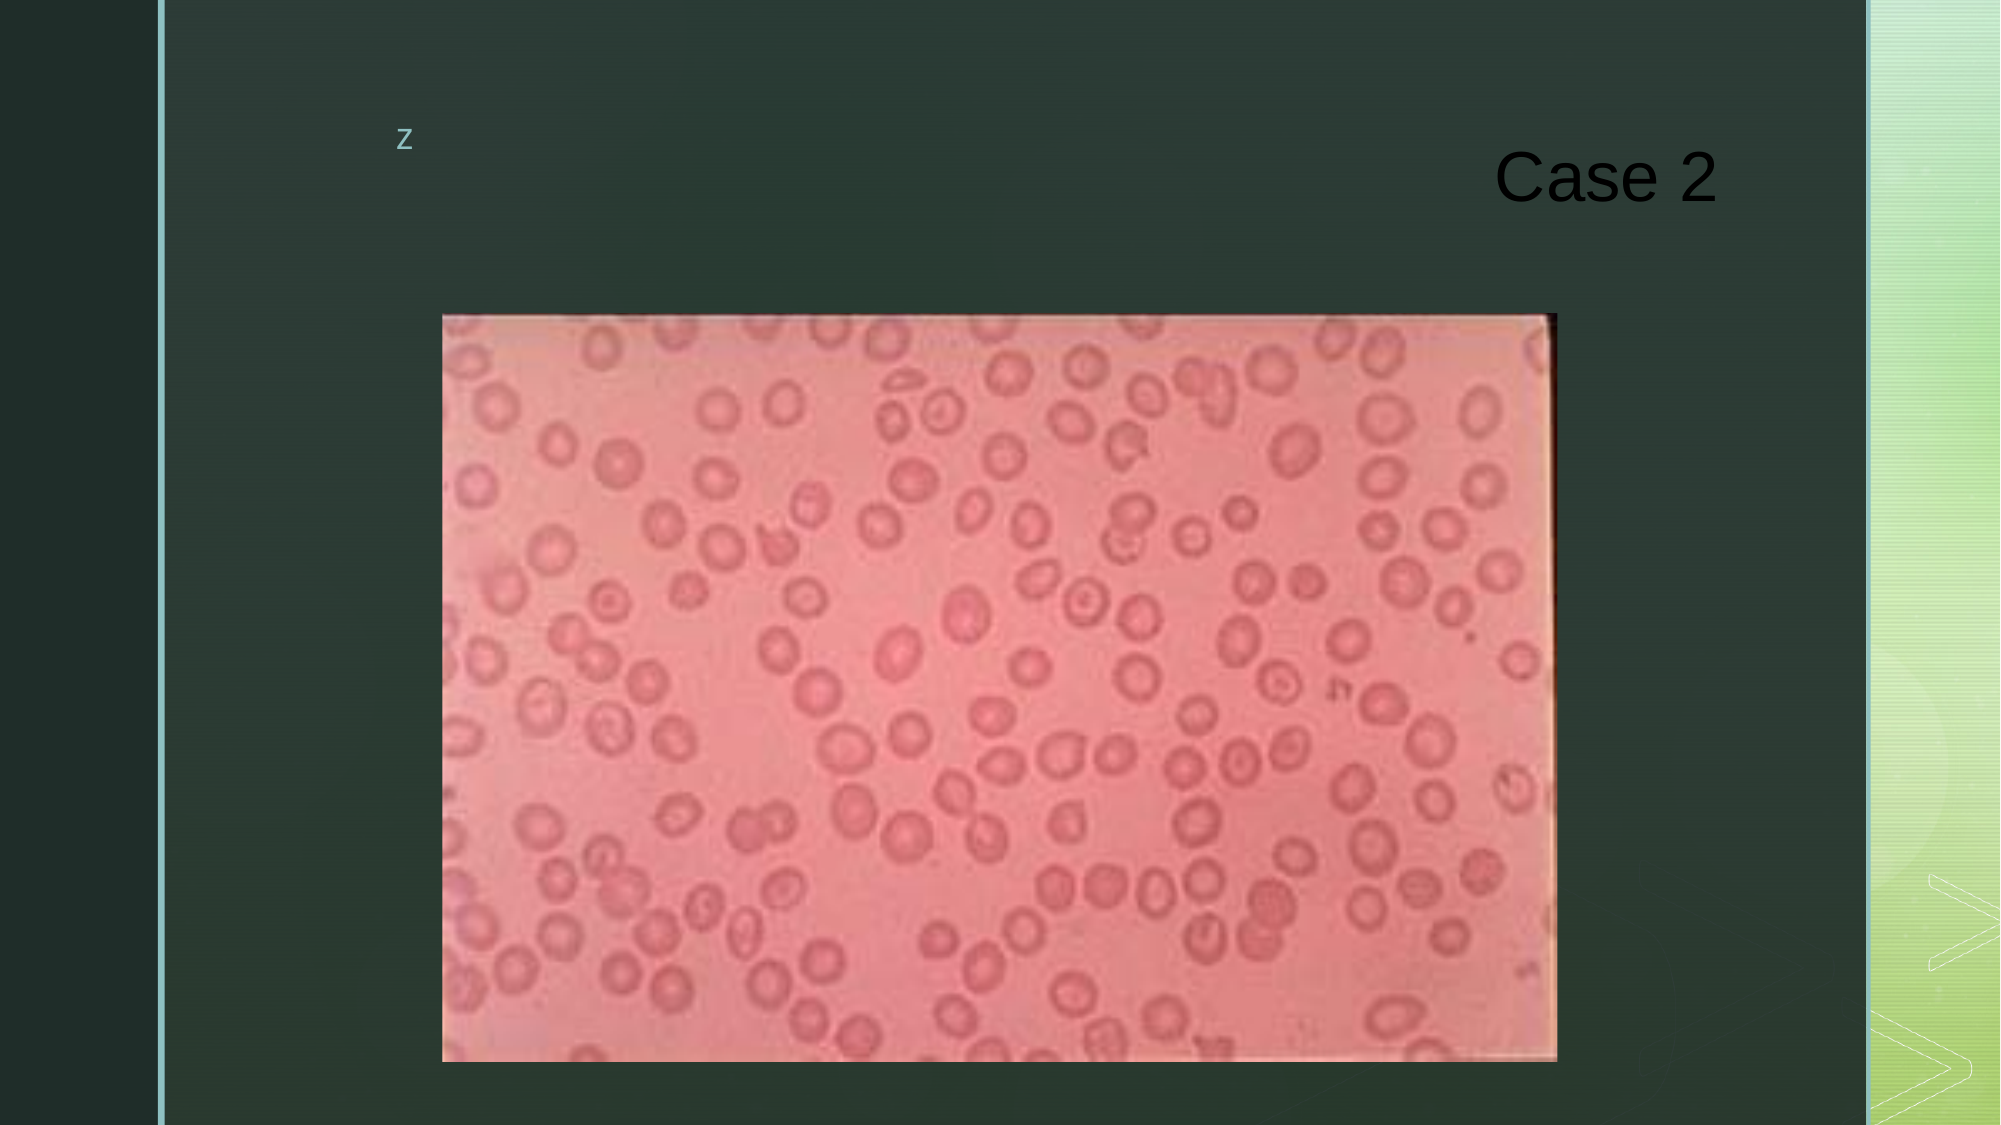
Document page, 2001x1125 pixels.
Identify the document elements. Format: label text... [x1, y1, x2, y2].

text_box [442, 313, 1558, 1062]
title Case 2 [428, 132, 1734, 310]
picture [1871, 0, 2001, 1125]
